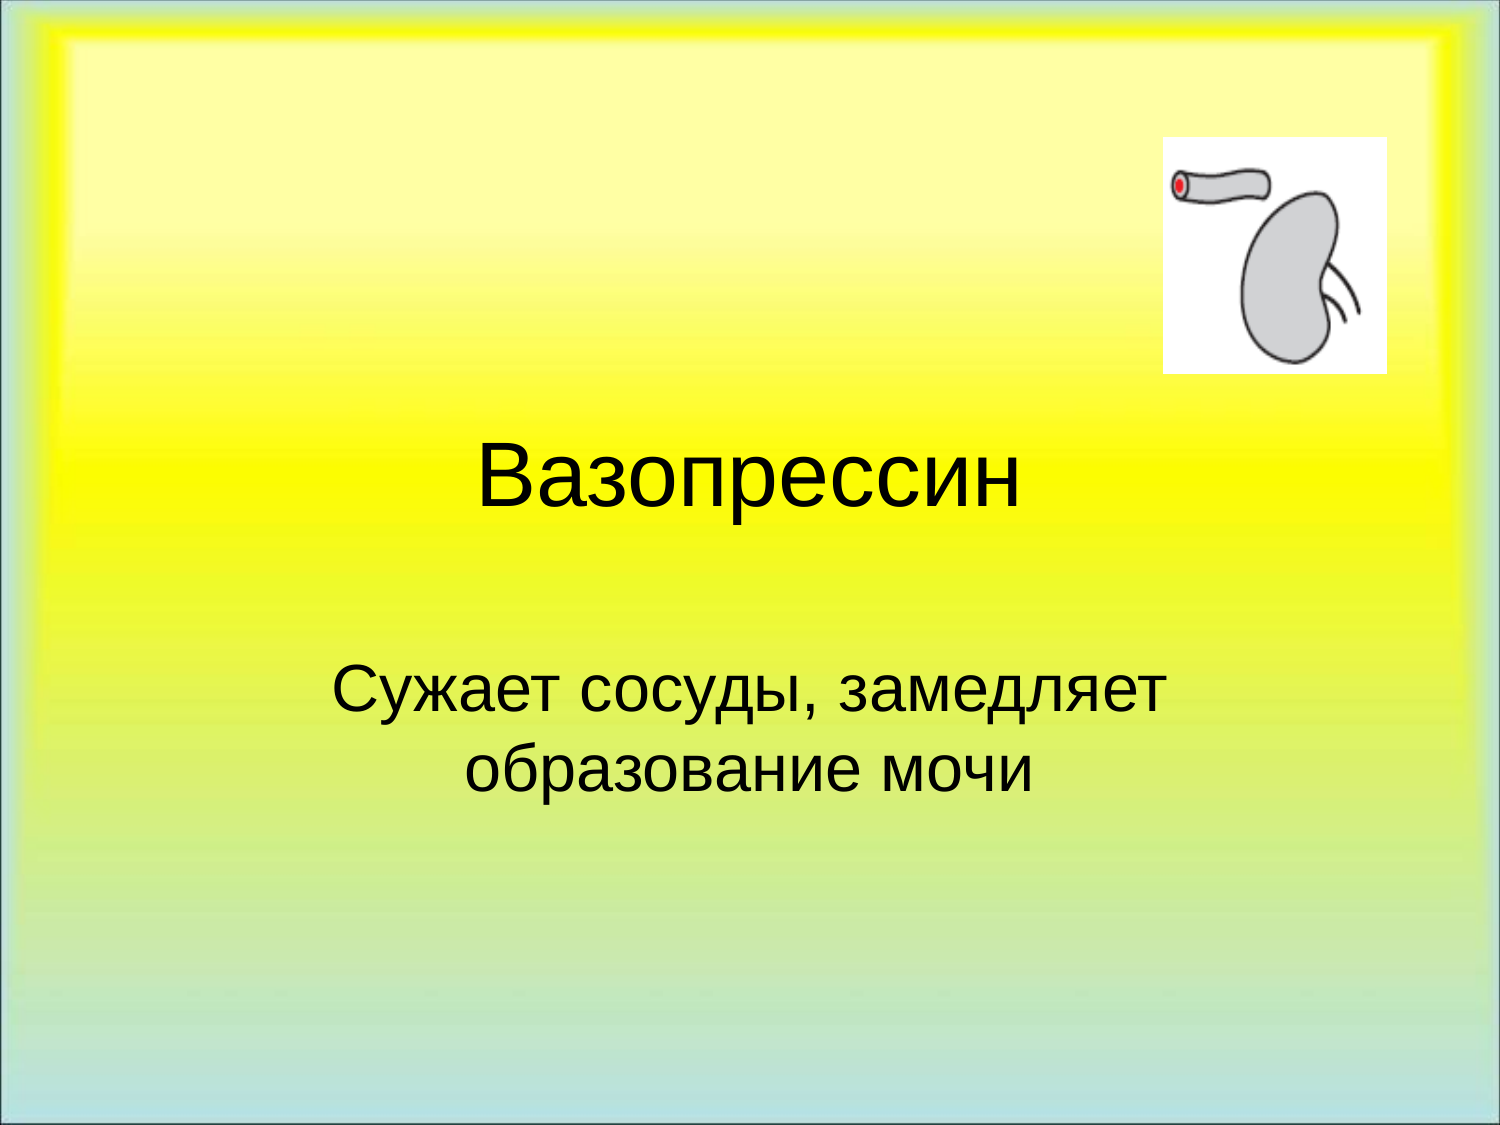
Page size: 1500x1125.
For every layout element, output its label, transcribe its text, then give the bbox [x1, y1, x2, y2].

title Вазопрессин [112, 349, 1388, 591]
picture [0, 0, 1500, 1125]
subtitle Сужает сосуды, замедляет образование мочи [224, 637, 1276, 926]
